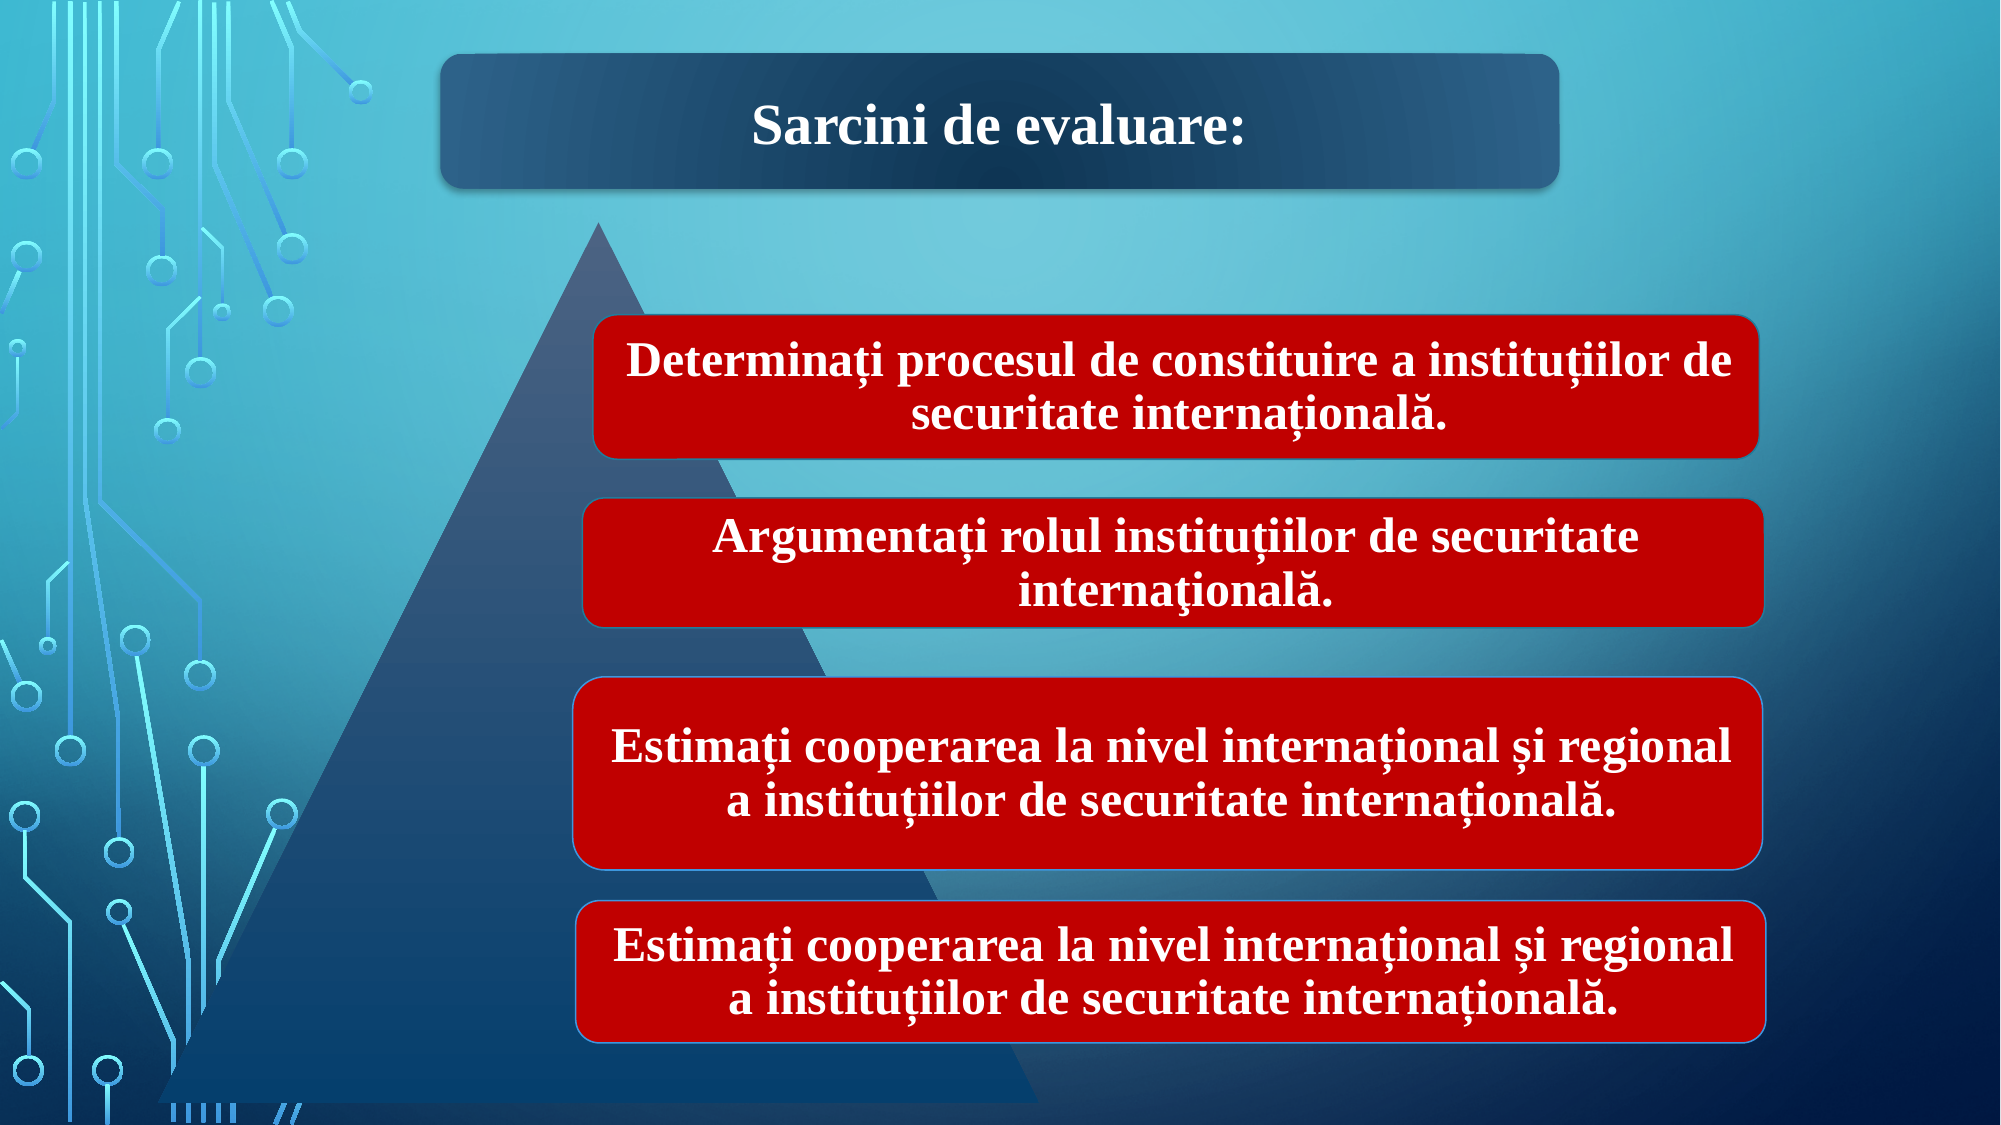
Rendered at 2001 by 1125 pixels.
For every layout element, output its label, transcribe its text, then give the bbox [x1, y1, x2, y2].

text_box Sarcini de evaluare: [438, 51, 1562, 191]
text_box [157, 222, 1822, 1104]
